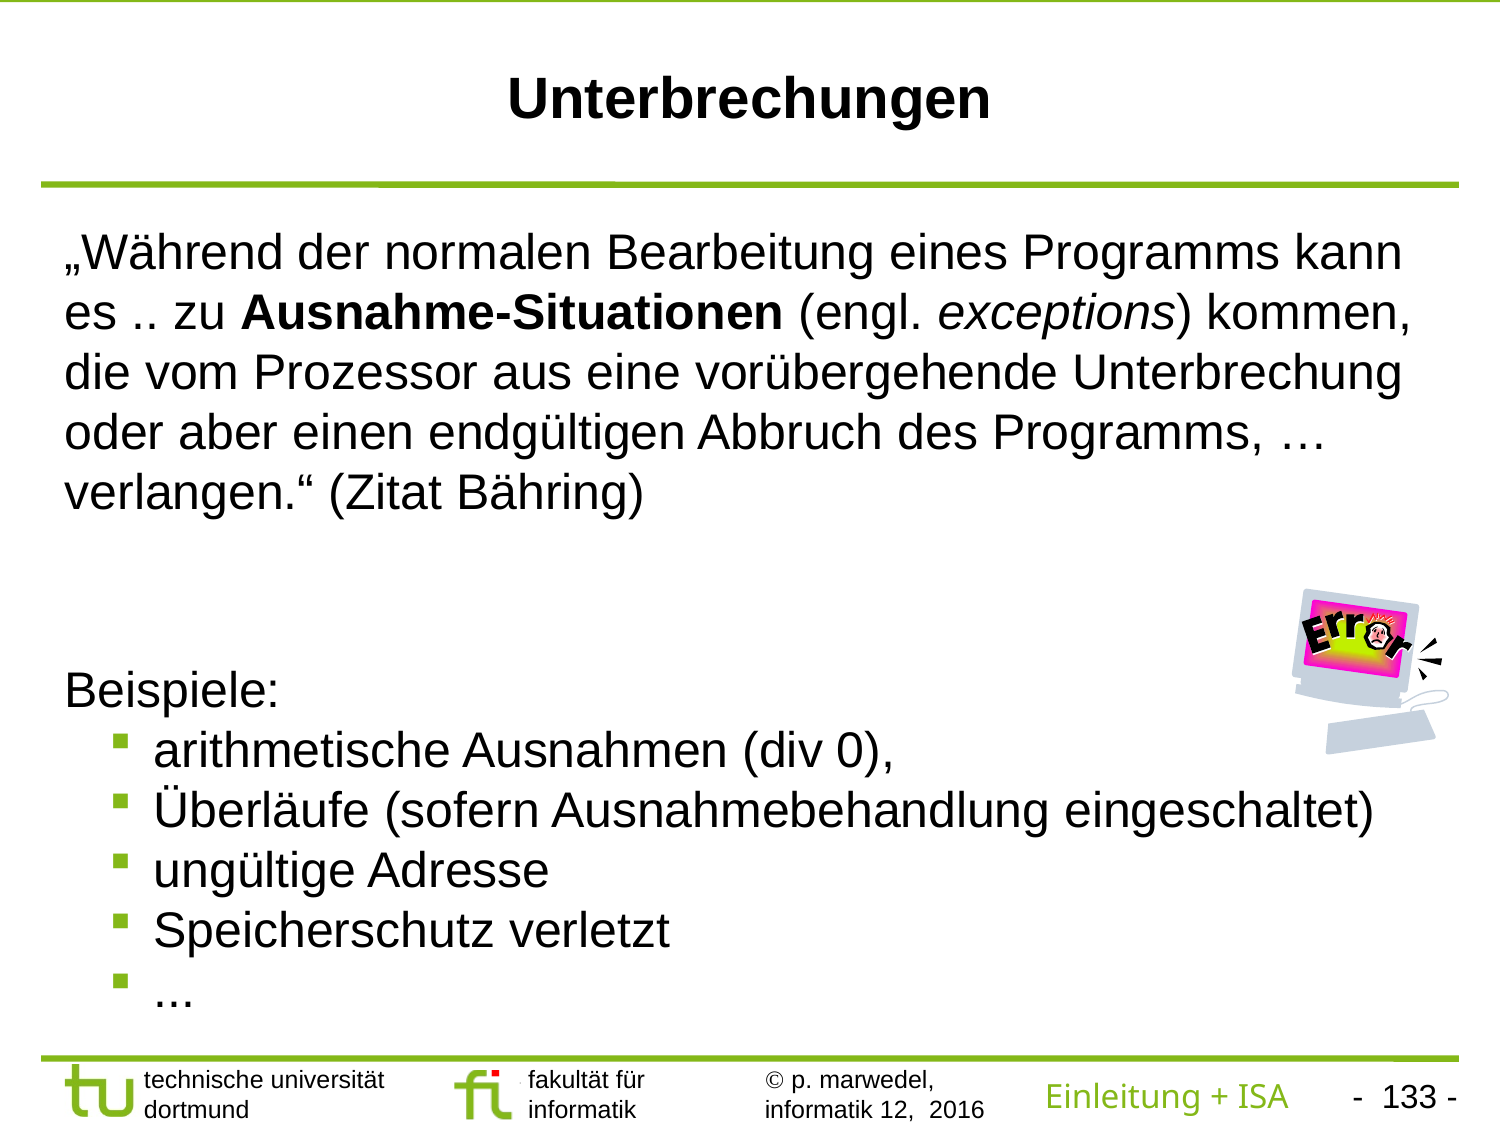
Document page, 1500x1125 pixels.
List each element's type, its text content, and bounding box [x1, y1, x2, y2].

title Unterbrechungen [0, 11, 1500, 179]
text_box Beispiele: arithmetische Ausnahmen (div 0), Überläufe (sofern Ausnahmebehandlung eingeschaltet) ungültige Adresse Speicherschutz verletzt ... [50, 649, 1450, 1025]
picture [454, 1070, 521, 1125]
picture [1291, 588, 1451, 755]
text_box „Während der normalen Bearbeitung eines Programms kann es .. zu Ausnahme-Situationen (engl. exceptions) kommen, die vom Prozessor aus eine vorübergehende Unterbrechung oder aber einen endgültigen Abbruch des Programms, … verlangen.“ (Zitat Bähring) [50, 212, 1450, 528]
picture [64, 1064, 145, 1117]
